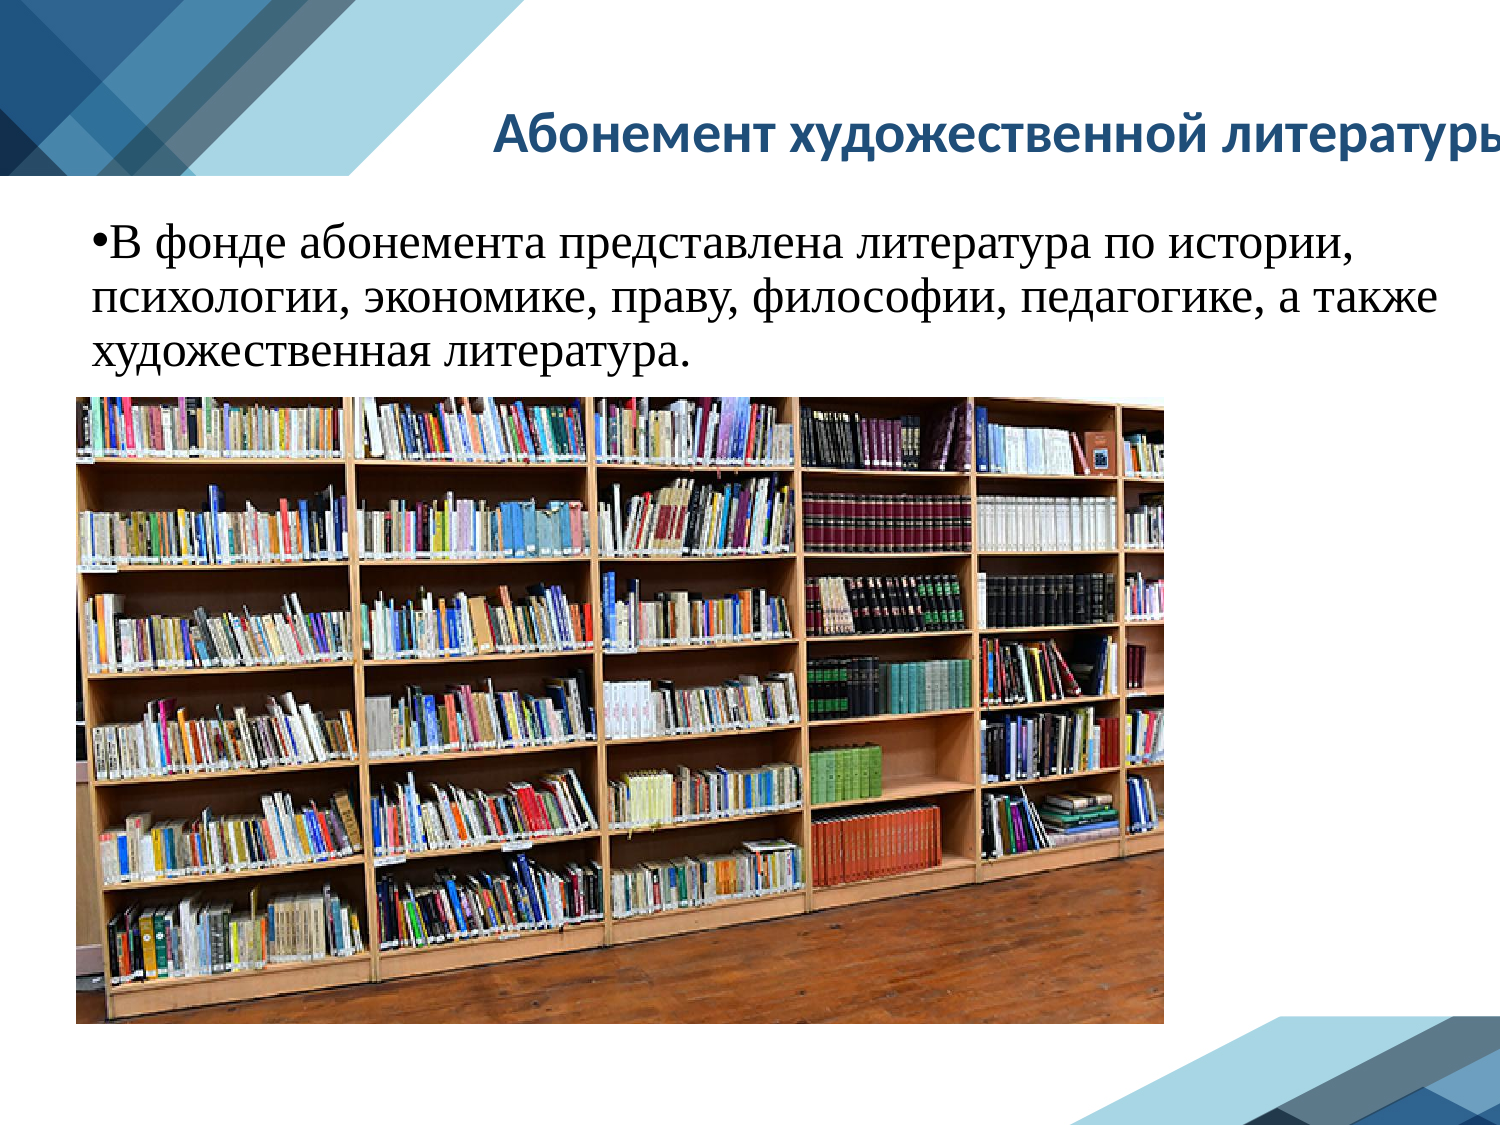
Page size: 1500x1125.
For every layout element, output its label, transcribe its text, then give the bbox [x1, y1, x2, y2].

title Абонемент художественной литературы [478, 0, 1500, 173]
list В фонде абонемента представлена литература по истории, психологии, экономике, праву, философии, педагогике, а также художественная литература. [76, 208, 1457, 492]
picture [0, 0, 1500, 1125]
